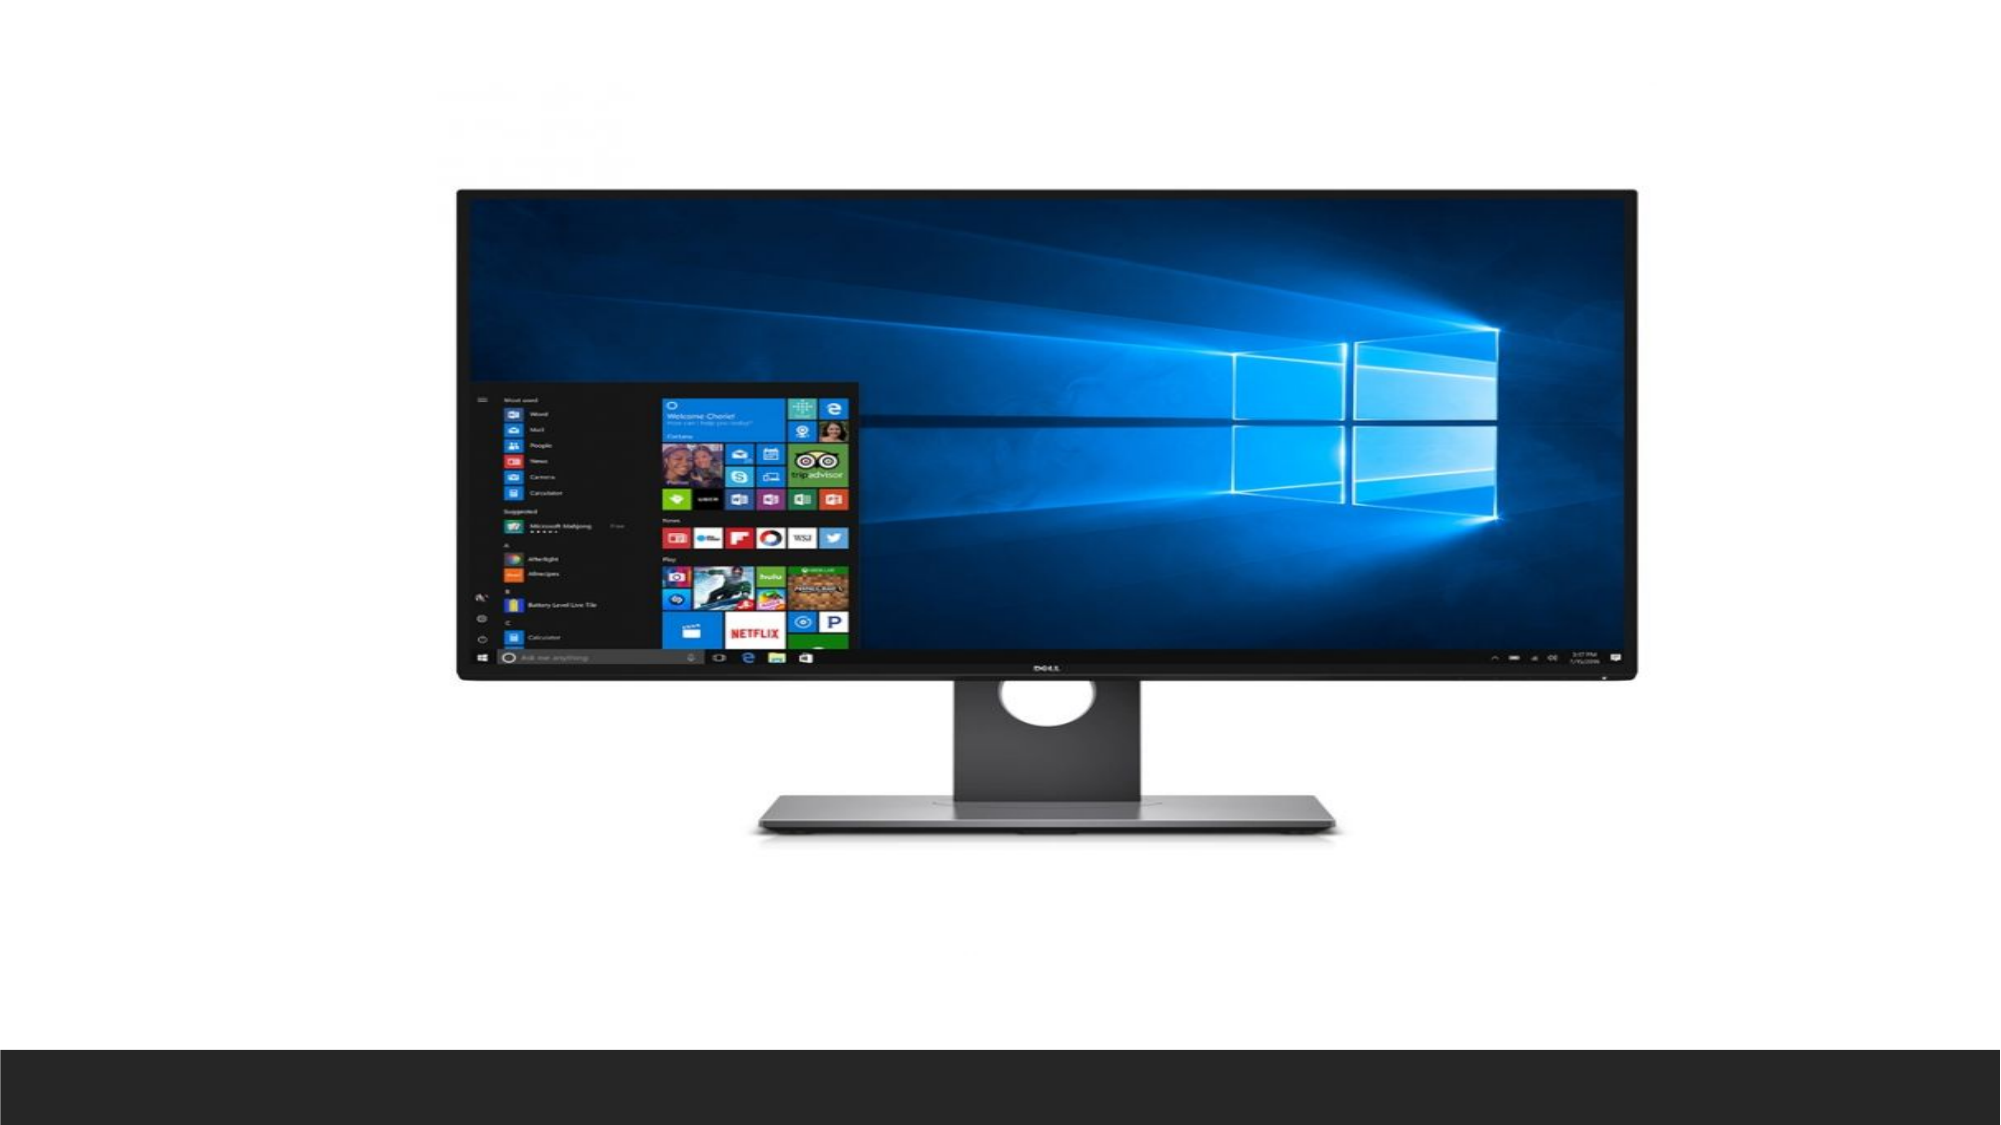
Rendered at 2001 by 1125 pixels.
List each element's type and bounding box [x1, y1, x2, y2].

picture [436, 81, 1658, 956]
